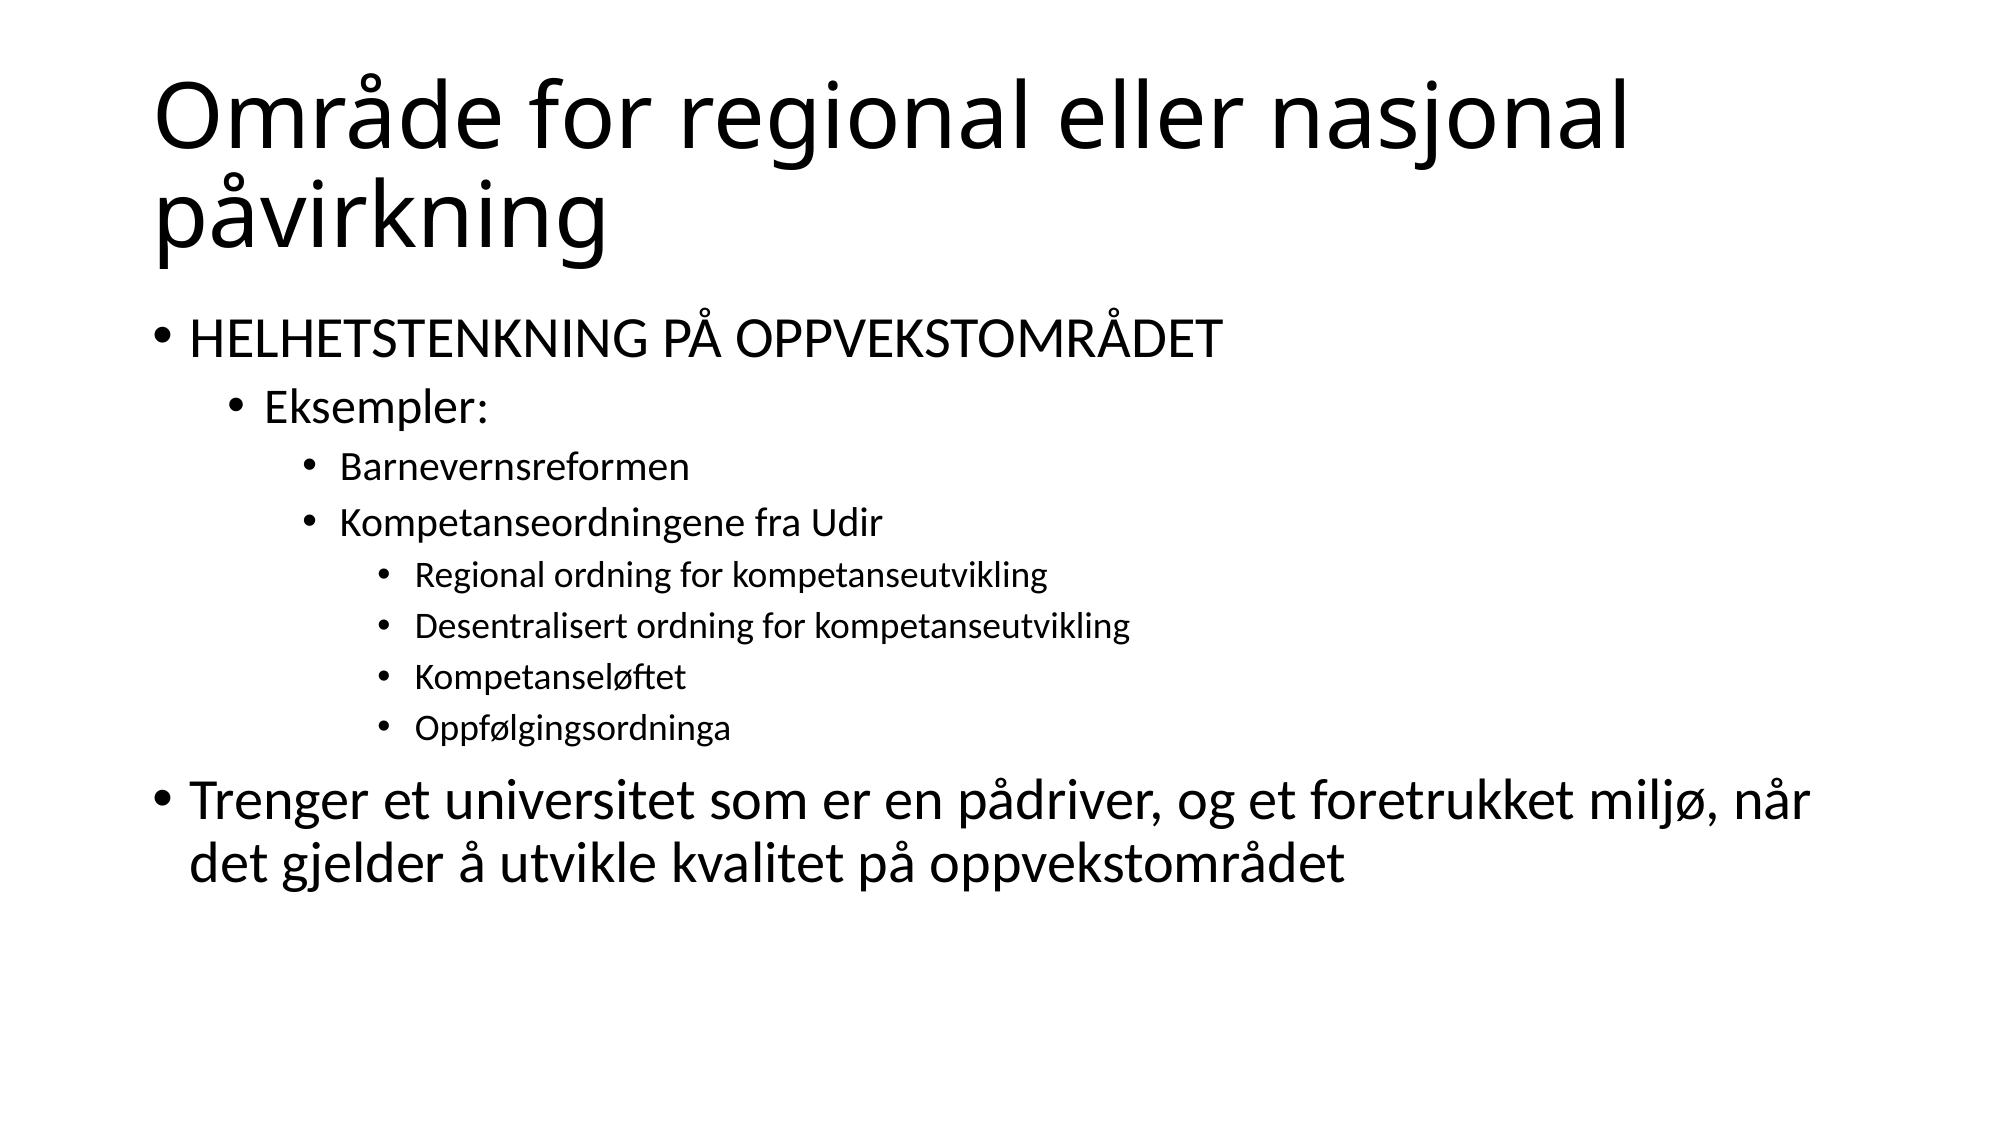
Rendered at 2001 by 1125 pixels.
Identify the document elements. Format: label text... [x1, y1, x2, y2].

list HELHETSTENKNING PÅ OPPVEKSTOMRÅDET Eksempler: Barnevernsreformen Kompetanseordningene fra Udir Regional ordning for kompetanseutvikling Desentralisert ordning for kompetanseutvikling Kompetanseløftet Oppfølgingsordninga Trenger et universitet som er en pådriver, og et foretrukket miljø, når det gjelder å utvikle kvalitet på oppvekstområdet [137, 299, 1863, 1014]
title Område for regional eller nasjonal påvirkning [137, 59, 1863, 278]
